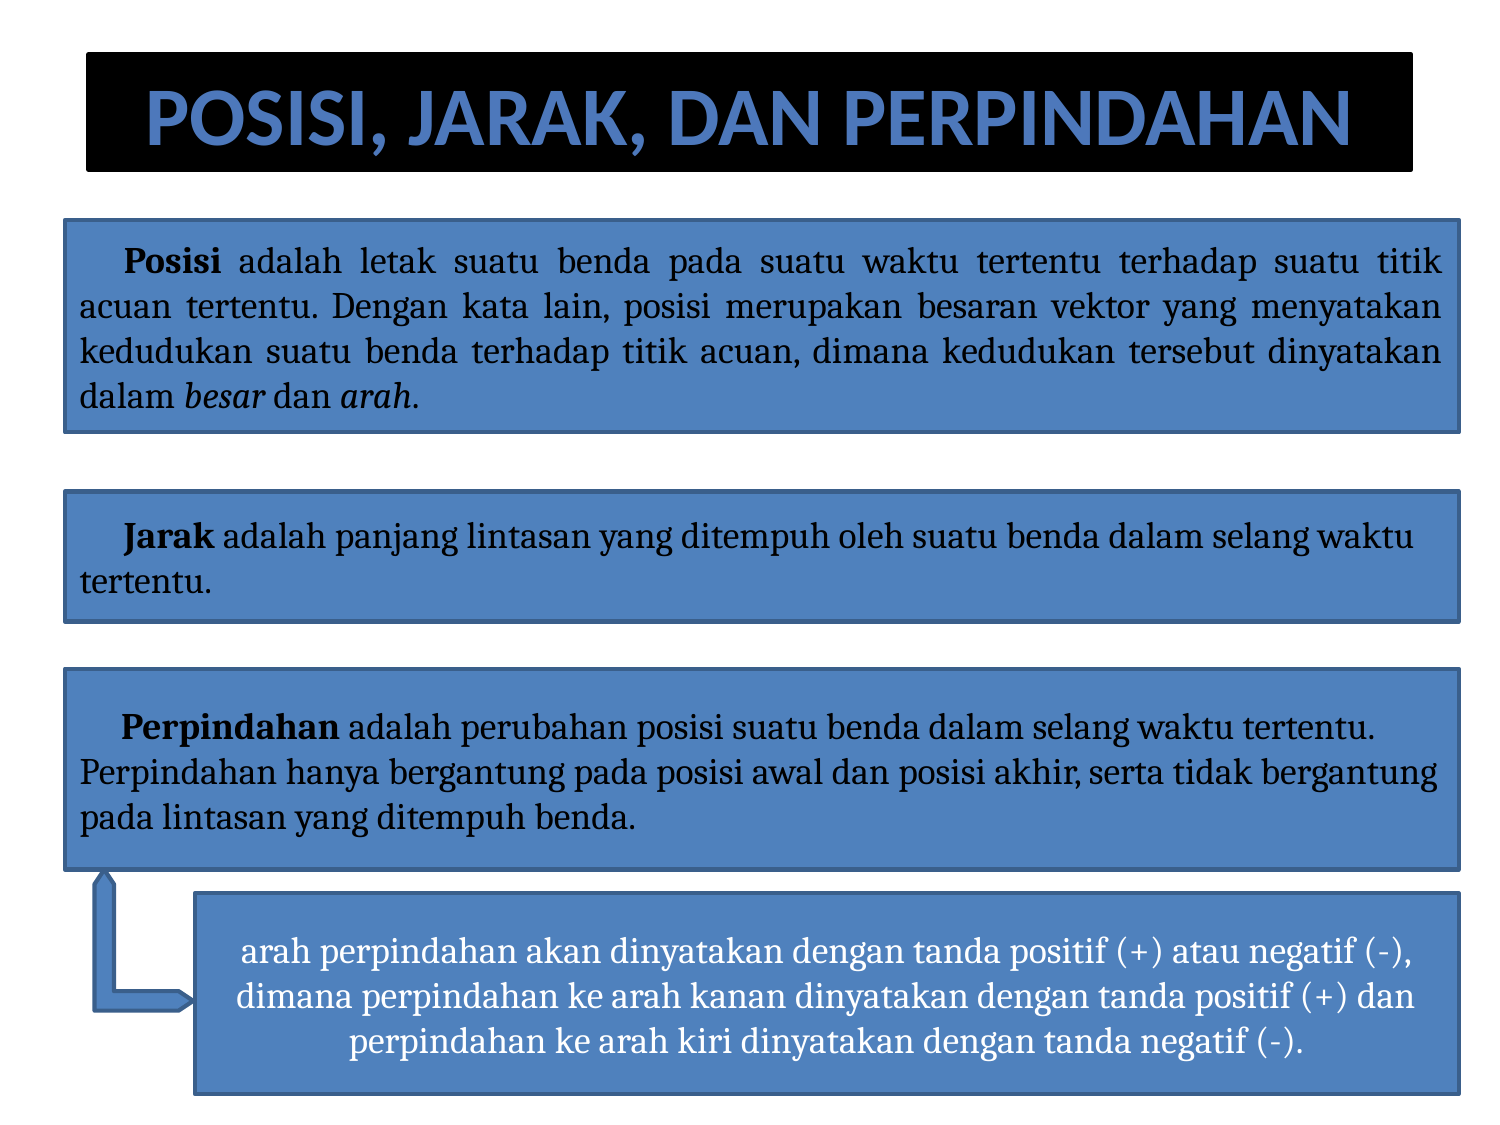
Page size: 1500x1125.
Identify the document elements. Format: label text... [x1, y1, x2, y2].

text_box arah perpindahan akan dinyatakan dengan tanda positif (+) atau negatif (-), dimana perpindahan ke arah kanan dinyatakan dengan tanda positif (+) dan perpindahan ke arah kiri dinyatakan dengan tanda negatif (-). [193, 891, 1461, 1096]
text_box Posisi adalah letak suatu benda pada suatu waktu tertentu terhadap suatu titik acuan tertentu. Dengan kata lain, posisi merupakan besaran vektor yang menyatakan kedudukan suatu benda terhadap titik acuan, dimana kedudukan tersebut dinyatakan dalam besar dan arah. [63, 218, 1461, 434]
text_box Perpindahan adalah perubahan posisi suatu benda dalam selang waktu tertentu. Perpindahan hanya bergantung pada posisi awal dan posisi akhir, serta tidak bergantung pada lintasan yang ditempuh benda. [63, 667, 1461, 872]
text_box POSISI, JARAK, dan perpindahan [86, 52, 1413, 172]
text_box Jarak adalah panjang lintasan yang ditempuh oleh suatu benda dalam selang waktu tertentu. [63, 489, 1461, 624]
text_box [92, 867, 196, 1013]
